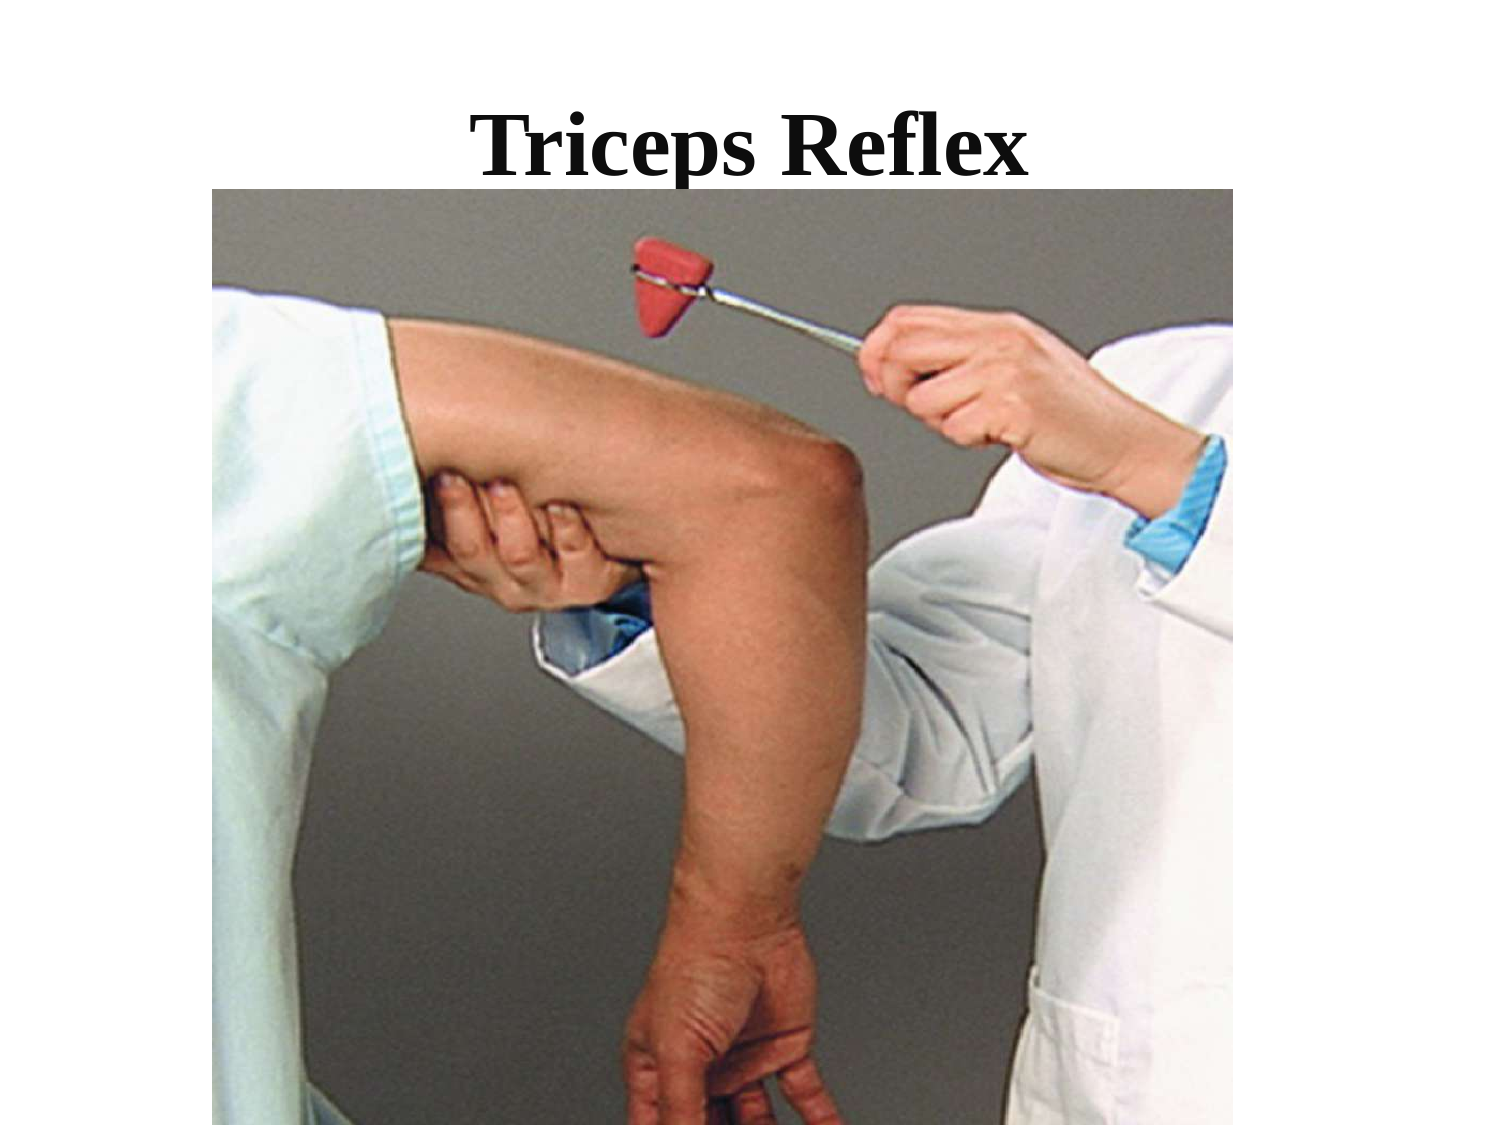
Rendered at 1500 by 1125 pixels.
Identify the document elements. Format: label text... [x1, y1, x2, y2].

title Triceps Reflex [75, 45, 1425, 233]
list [212, 189, 1234, 1125]
